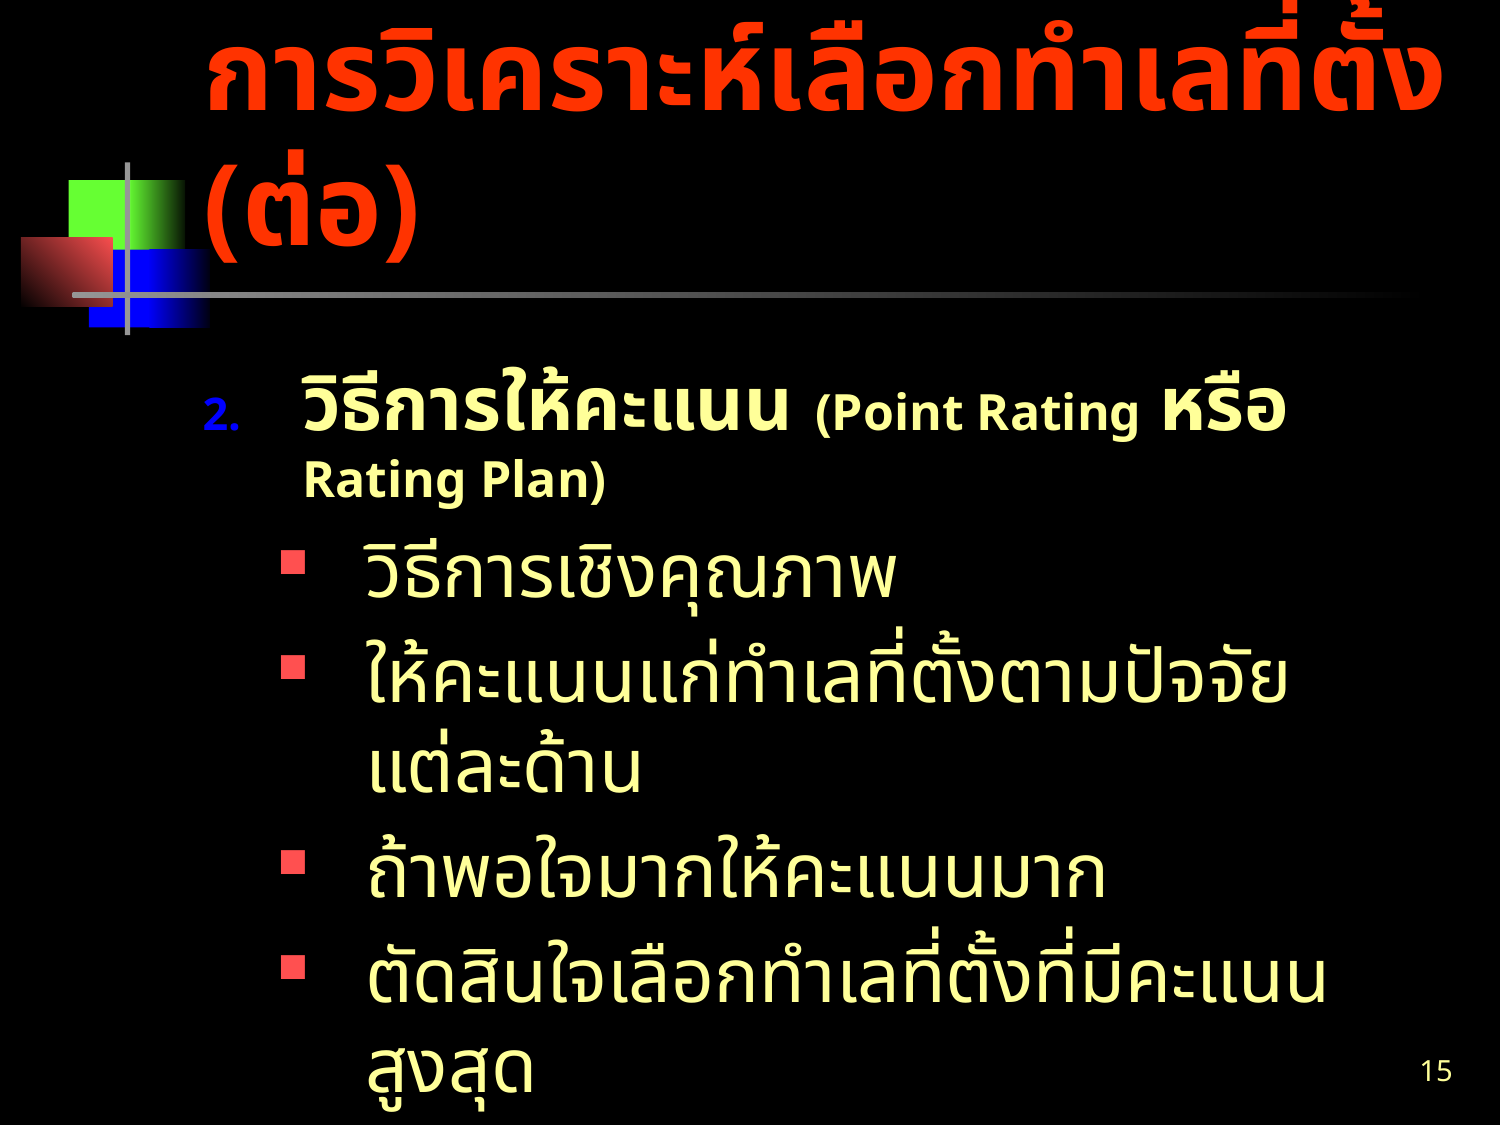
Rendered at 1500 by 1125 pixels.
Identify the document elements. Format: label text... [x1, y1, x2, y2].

slide_number 15 [1154, 1023, 1468, 1100]
list วิธีการให้คะแนน (Point Rating หรือ Rating Plan) วิธีการเชิงคุณภาพ ให้คะแนนแก่ทำเลที่ตั้งตามปัจจัยแต่ละด้าน ถ้าพอใจมากให้คะแนนมาก ตัดสินใจเลือกทำเลที่ตั้งที่มีคะแนนสูงสุด [187, 339, 1463, 1016]
title การวิเคราะห์เลือกทำเลที่ตั้ง (ต่อ) [188, 34, 1468, 276]
